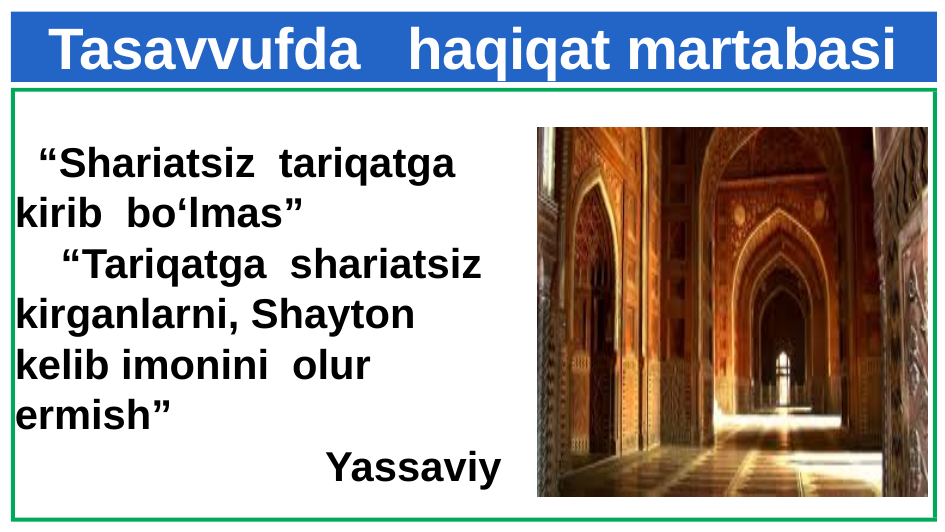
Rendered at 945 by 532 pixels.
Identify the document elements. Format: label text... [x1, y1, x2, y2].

text_box [135, 127, 536, 184]
picture [537, 127, 928, 497]
text_box “Shariatsiz tariqatga kirib bo‘lmas” “Tariqatga shariatsiz kirganlarni, Shayton kelib imonini olur ermish” Yassaviy [0, 127, 532, 497]
text_box [135, 251, 532, 318]
title Tasavvufda haqiqat martabasi [17, 0, 928, 91]
